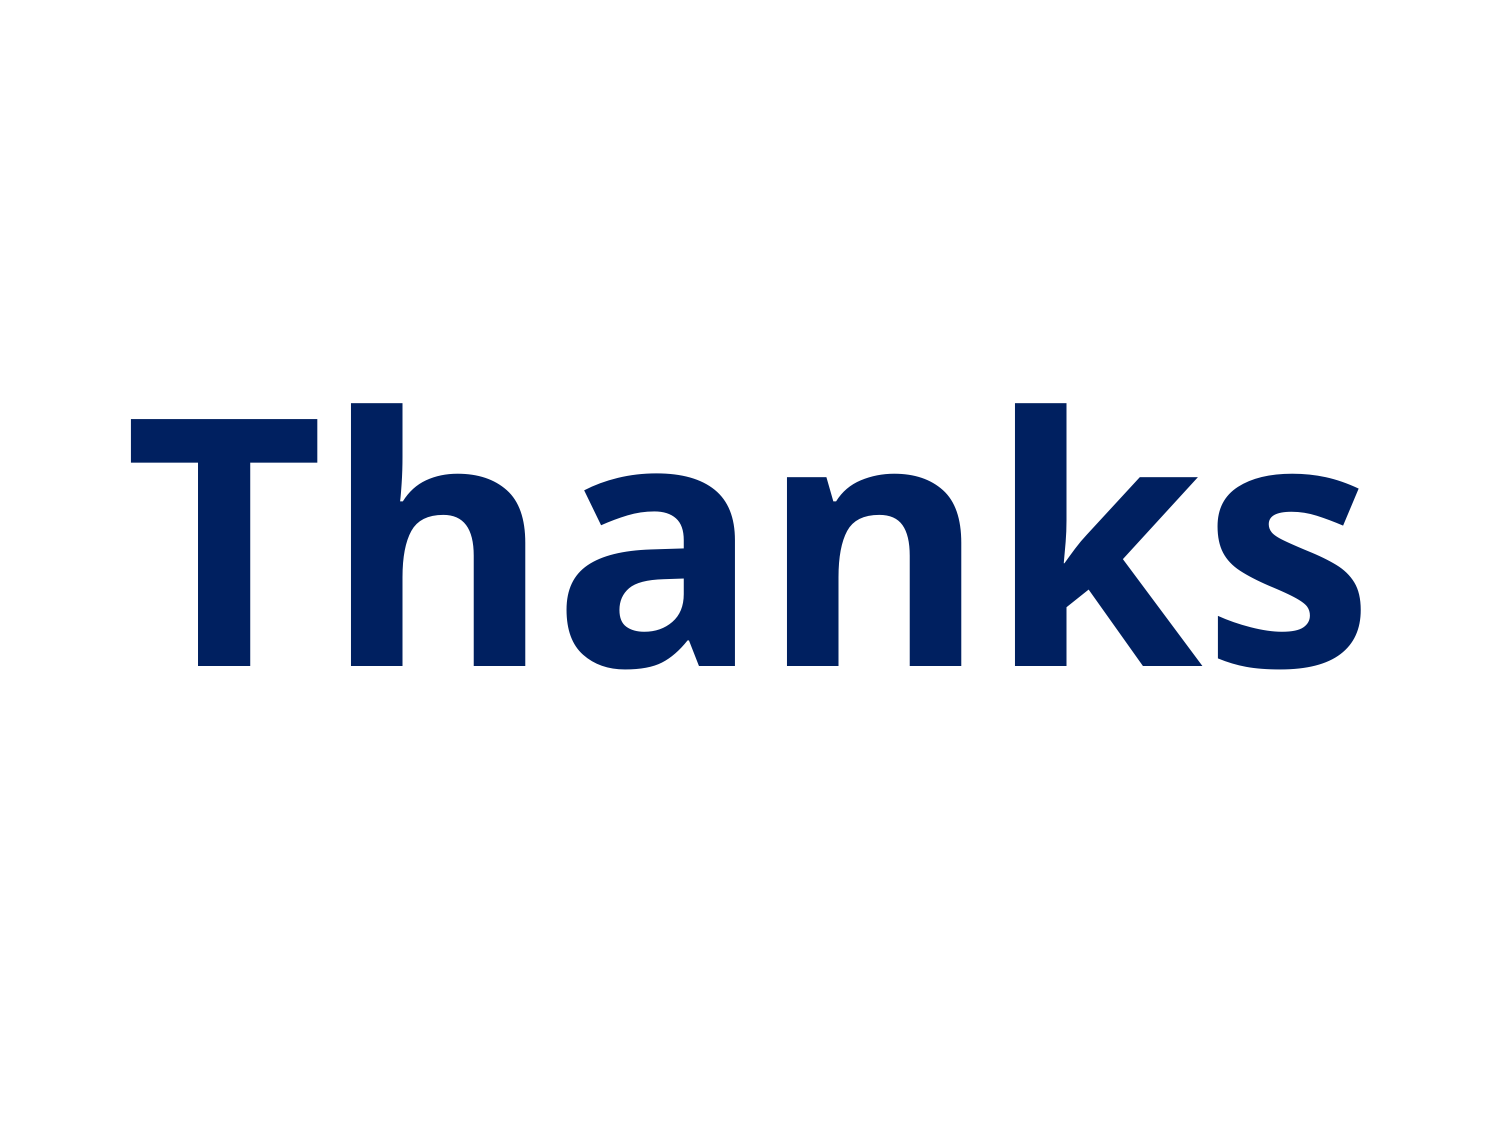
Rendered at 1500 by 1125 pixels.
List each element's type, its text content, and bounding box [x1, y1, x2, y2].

title Thanks [102, 280, 1397, 749]
